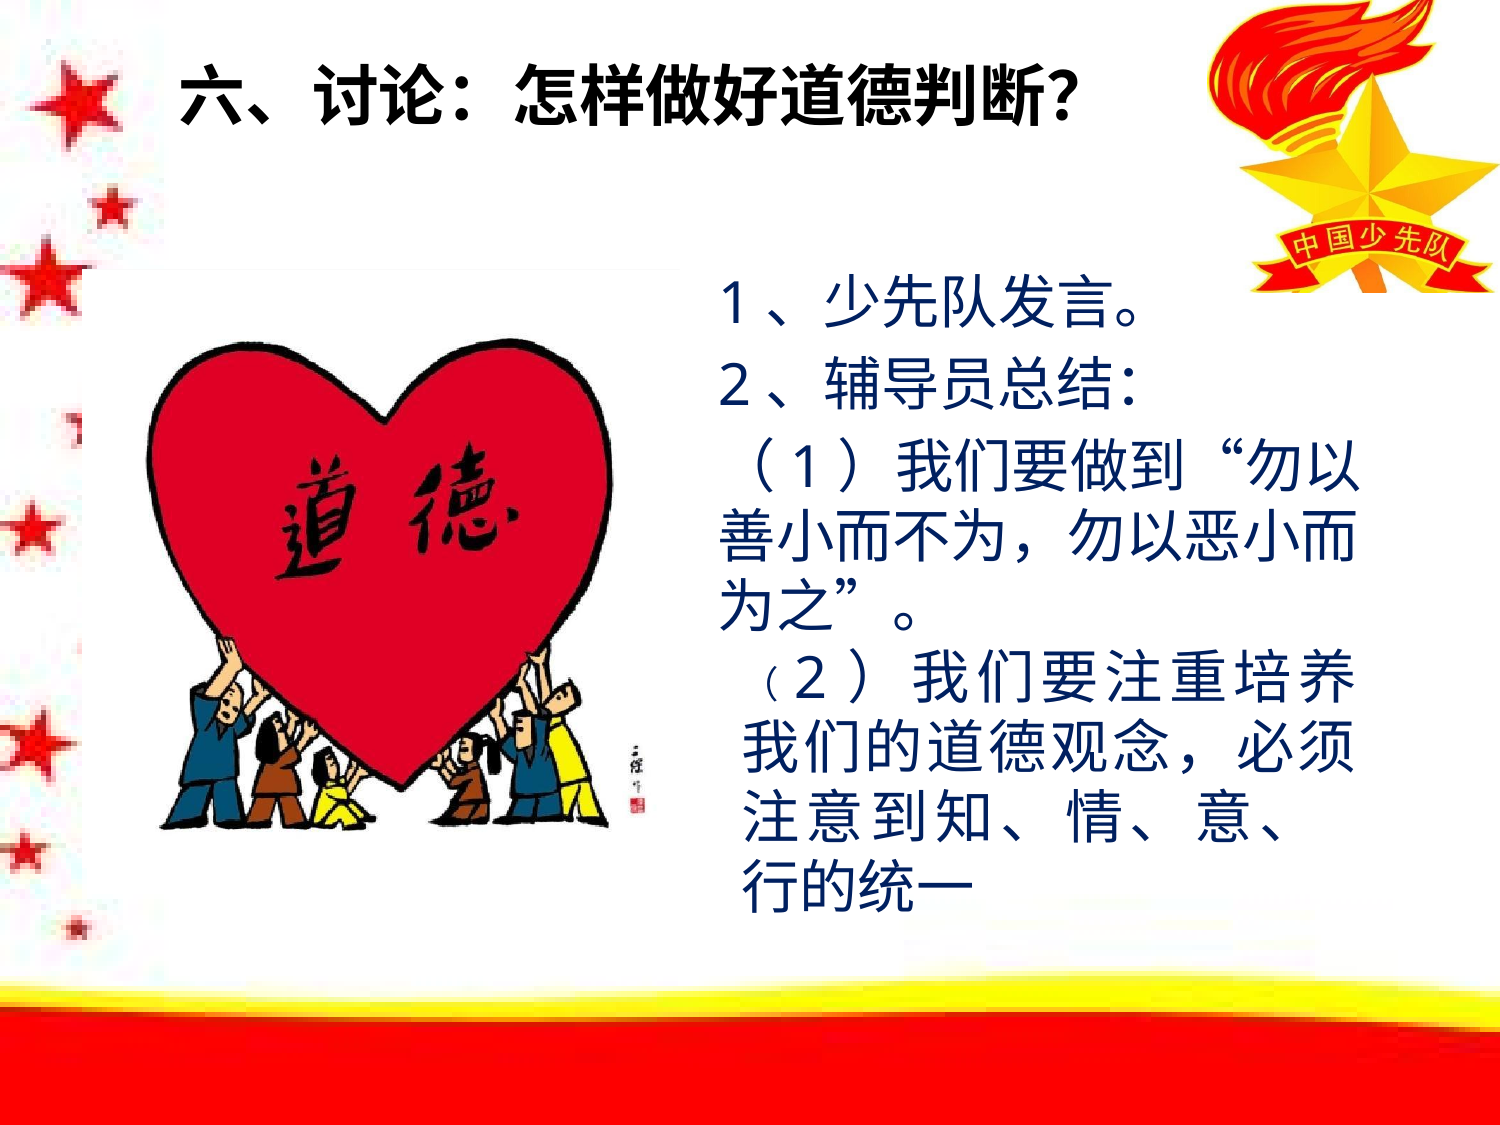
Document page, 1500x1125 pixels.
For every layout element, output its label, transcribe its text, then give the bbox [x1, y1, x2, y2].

text_box 2、辅导员总结： [703, 339, 1395, 421]
picture [0, 0, 1500, 1125]
text_box （1）我们要做到“勿以善小而不为，勿以恶小而为之”。 [703, 421, 1395, 647]
text_box （2）我们要注重培养我们的道德观念，必须注意到知、情、意、 行的统一 [726, 647, 1371, 928]
text_box 1、少先队发言。 [703, 257, 1465, 343]
text_box 六、讨论：怎样做好道德判断？ [163, 46, 1202, 142]
